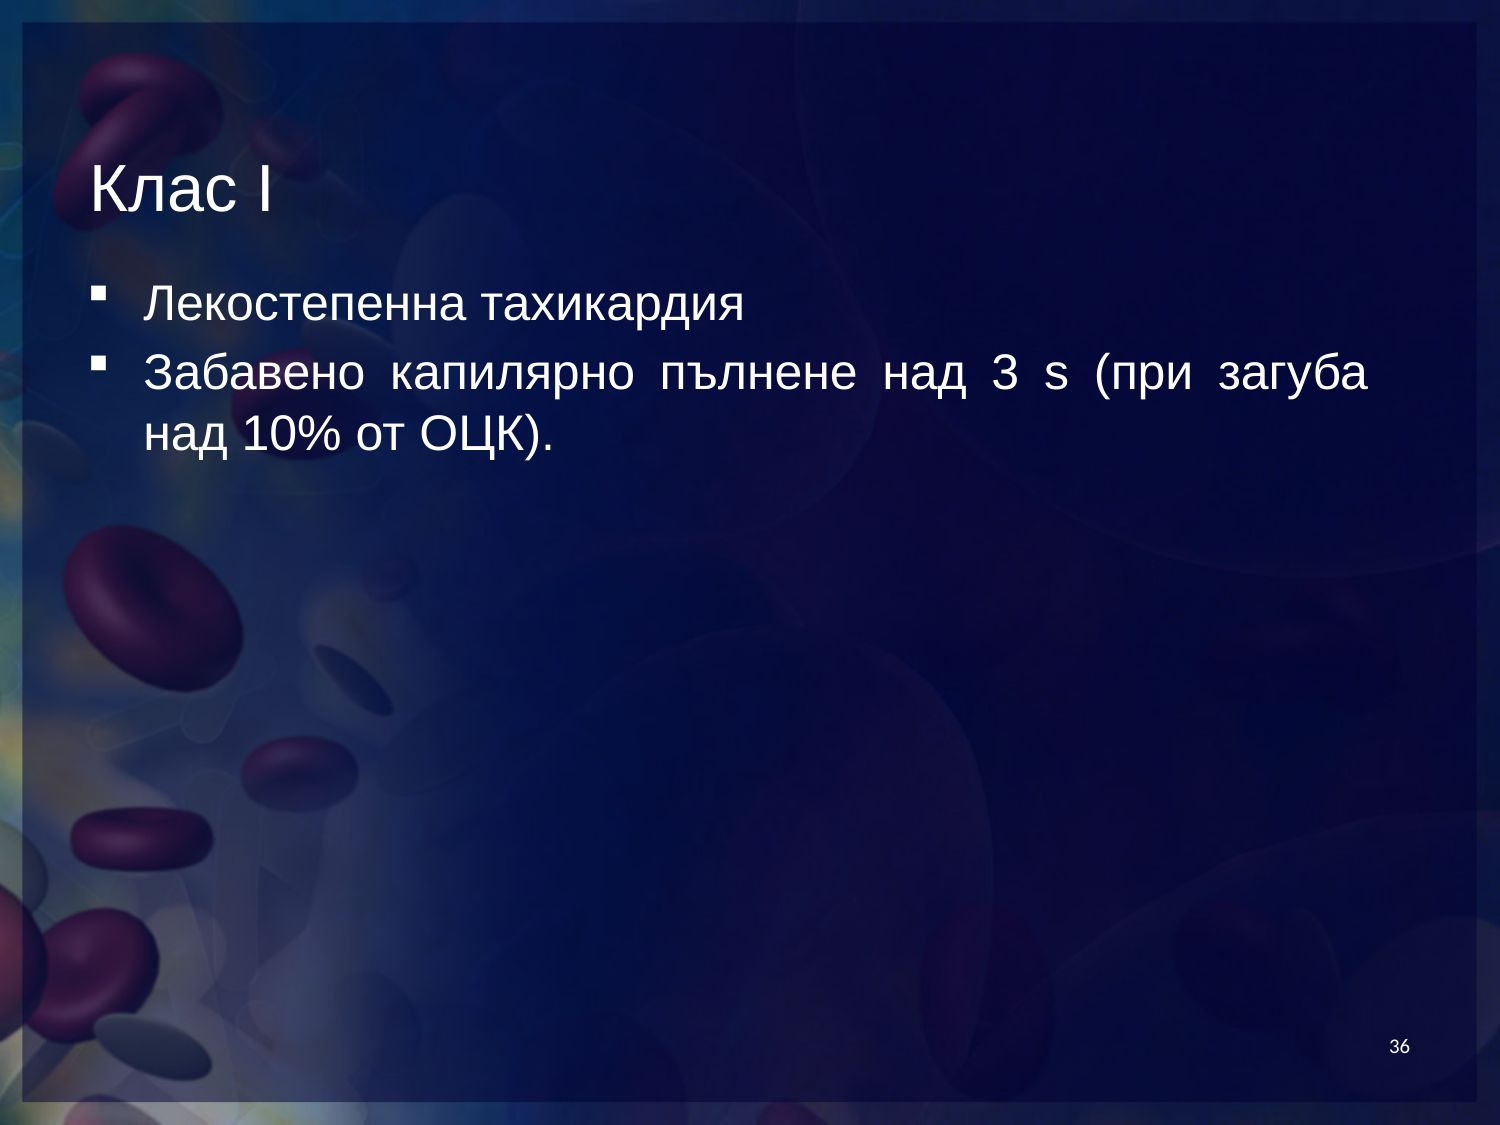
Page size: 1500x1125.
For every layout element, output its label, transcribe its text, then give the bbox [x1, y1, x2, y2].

text_box 36 [1112, 1024, 1425, 1100]
list Лекостепенна тахикардия Забавено капилярно пълнене над 3 s (при загуба над 10% от ОЦК). [72, 262, 1383, 1006]
title Клас I [74, 45, 1425, 233]
picture [0, 0, 1500, 1125]
